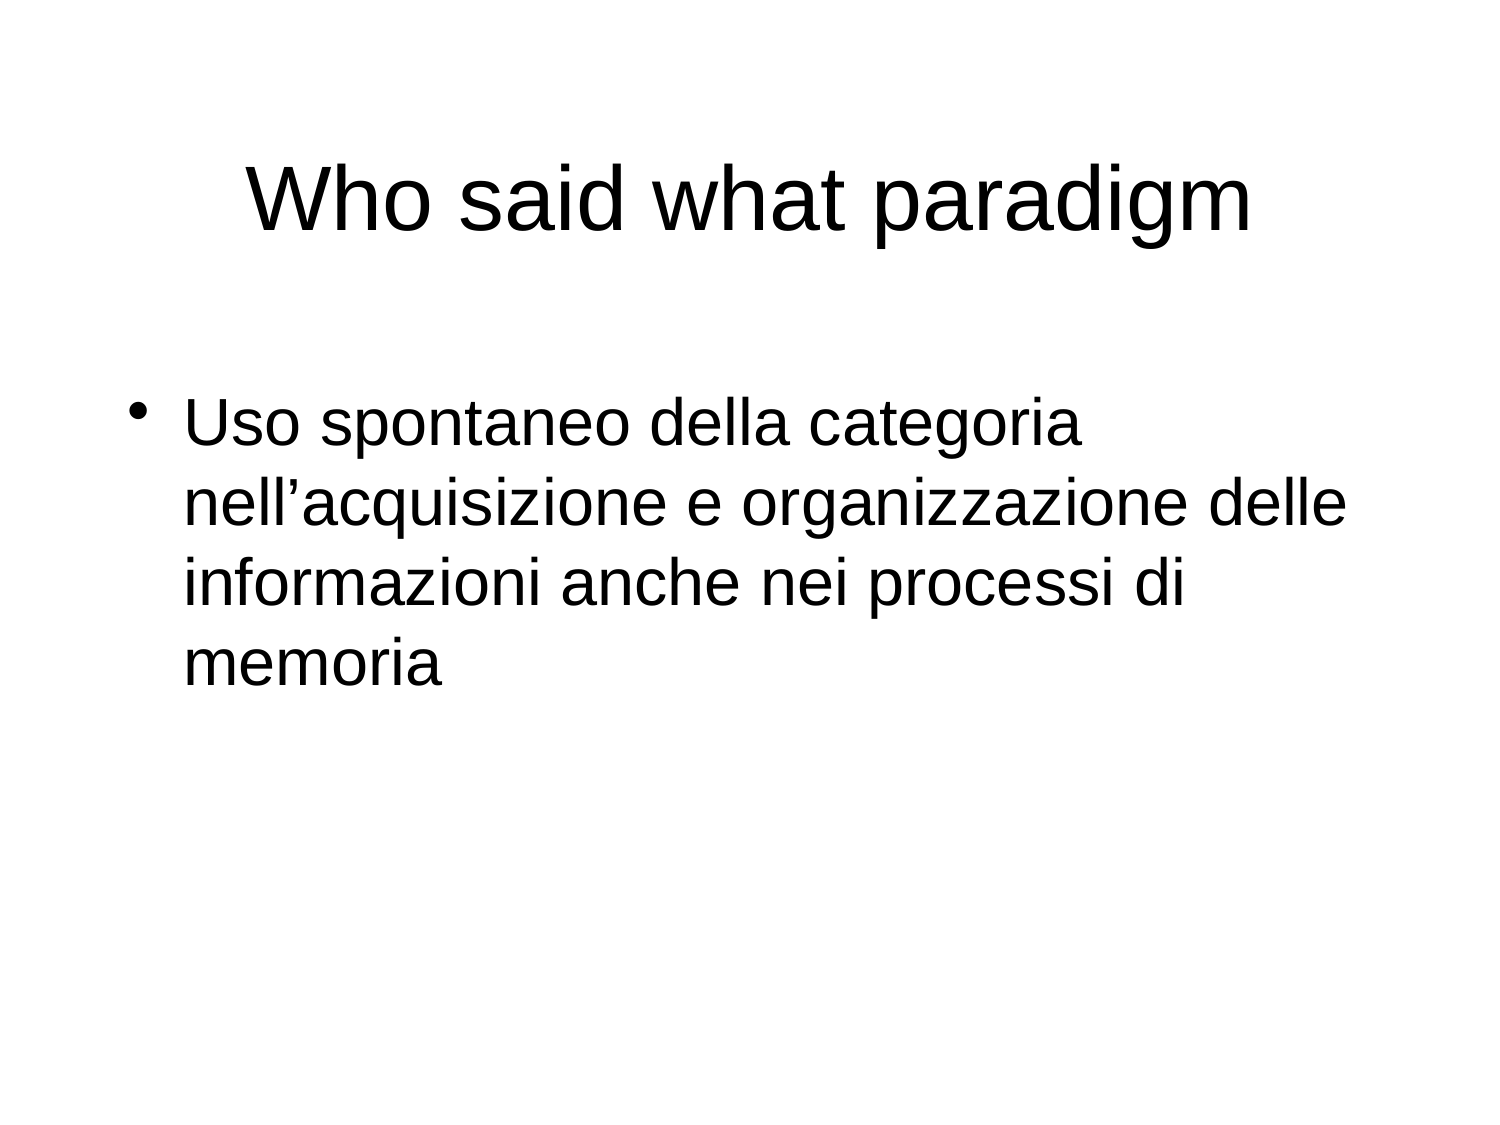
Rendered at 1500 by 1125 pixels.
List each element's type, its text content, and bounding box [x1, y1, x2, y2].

title Who said what paradigm [112, 99, 1388, 184]
list Uso spontaneo della categoria nell’acquisizione e organizzazione delle informazioni anche nei processi di memoria [111, 184, 1388, 860]
